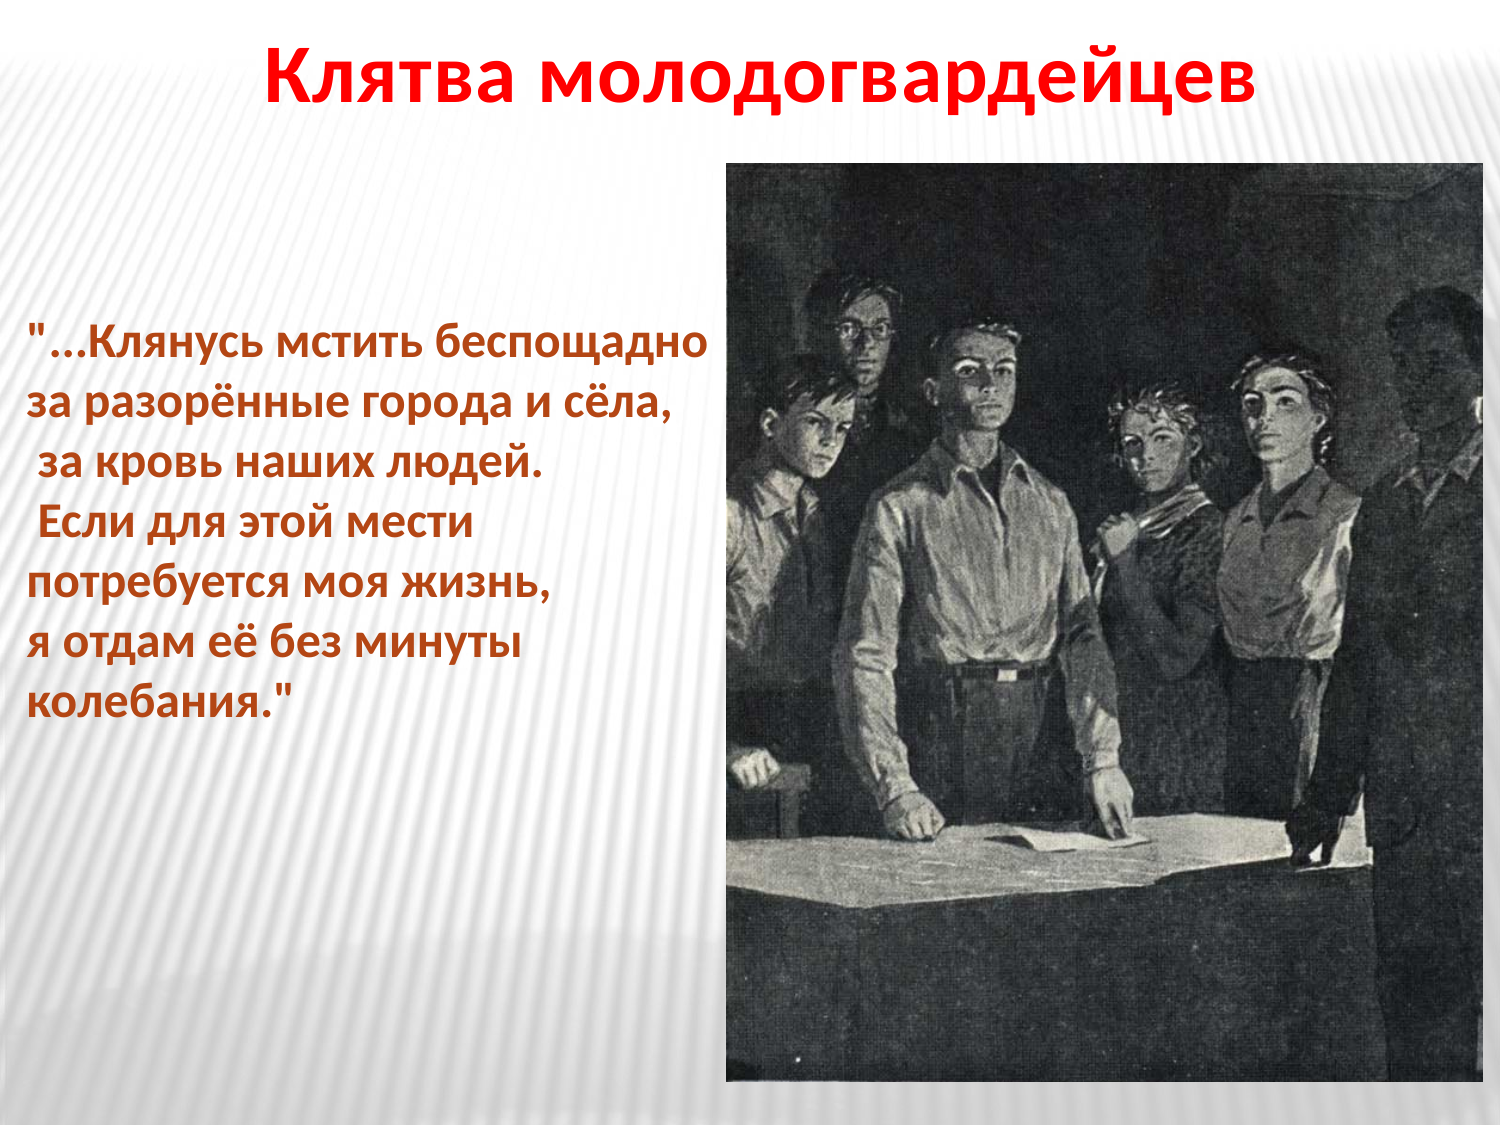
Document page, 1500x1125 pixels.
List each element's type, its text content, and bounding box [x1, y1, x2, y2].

text_box "...Клянусь мстить беспощадно за разорённые города и сёла, за кровь наших людей. Если для этой мести потребуется моя жизнь, я отдам её без минуты колебания." [11, 300, 719, 841]
text_box Клятва молодогвардейцев [249, 11, 1274, 127]
picture [726, 163, 1483, 1083]
